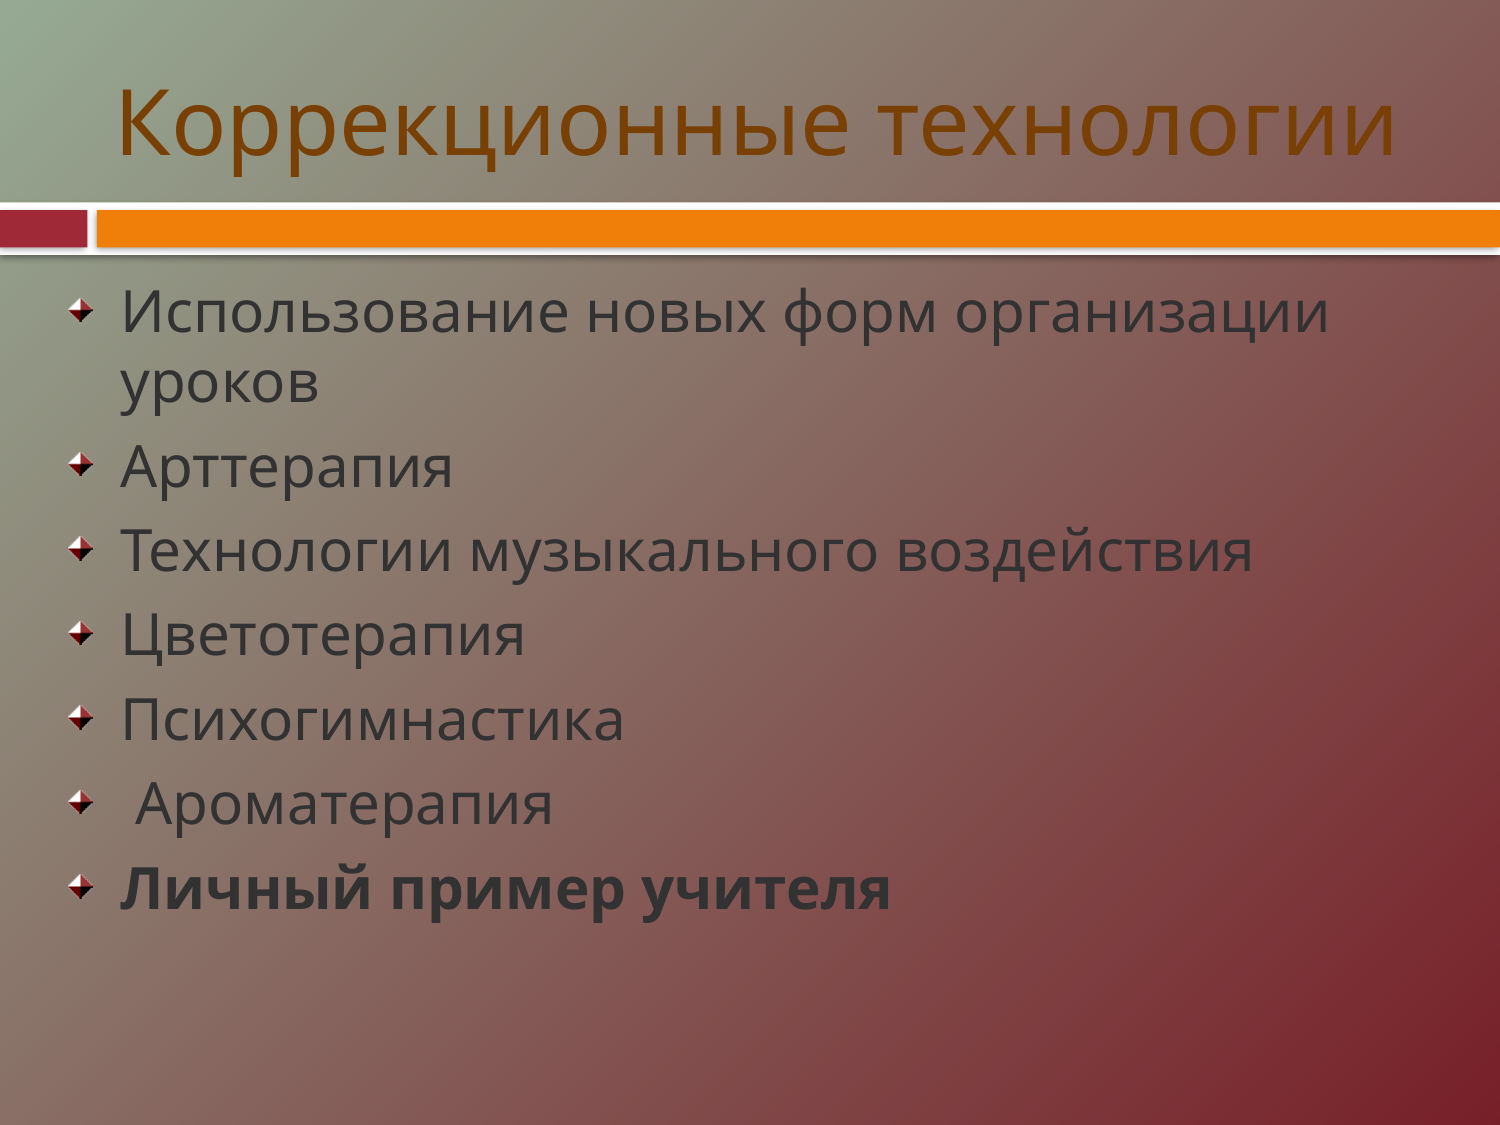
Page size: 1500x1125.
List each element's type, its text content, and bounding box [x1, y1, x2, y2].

picture [67, 535, 93, 561]
picture [67, 704, 93, 730]
picture [67, 620, 93, 645]
title Коррекционные технологии [99, 37, 1438, 200]
picture [67, 297, 93, 322]
text_box Использование новых форм организации уроков Арттерапия Технологии музыкального воздействия Цветотерапия Психогимнастика Ароматерапия Личный пример учителя [53, 267, 1471, 1094]
picture [67, 789, 93, 814]
picture [67, 873, 93, 899]
picture [67, 451, 93, 476]
